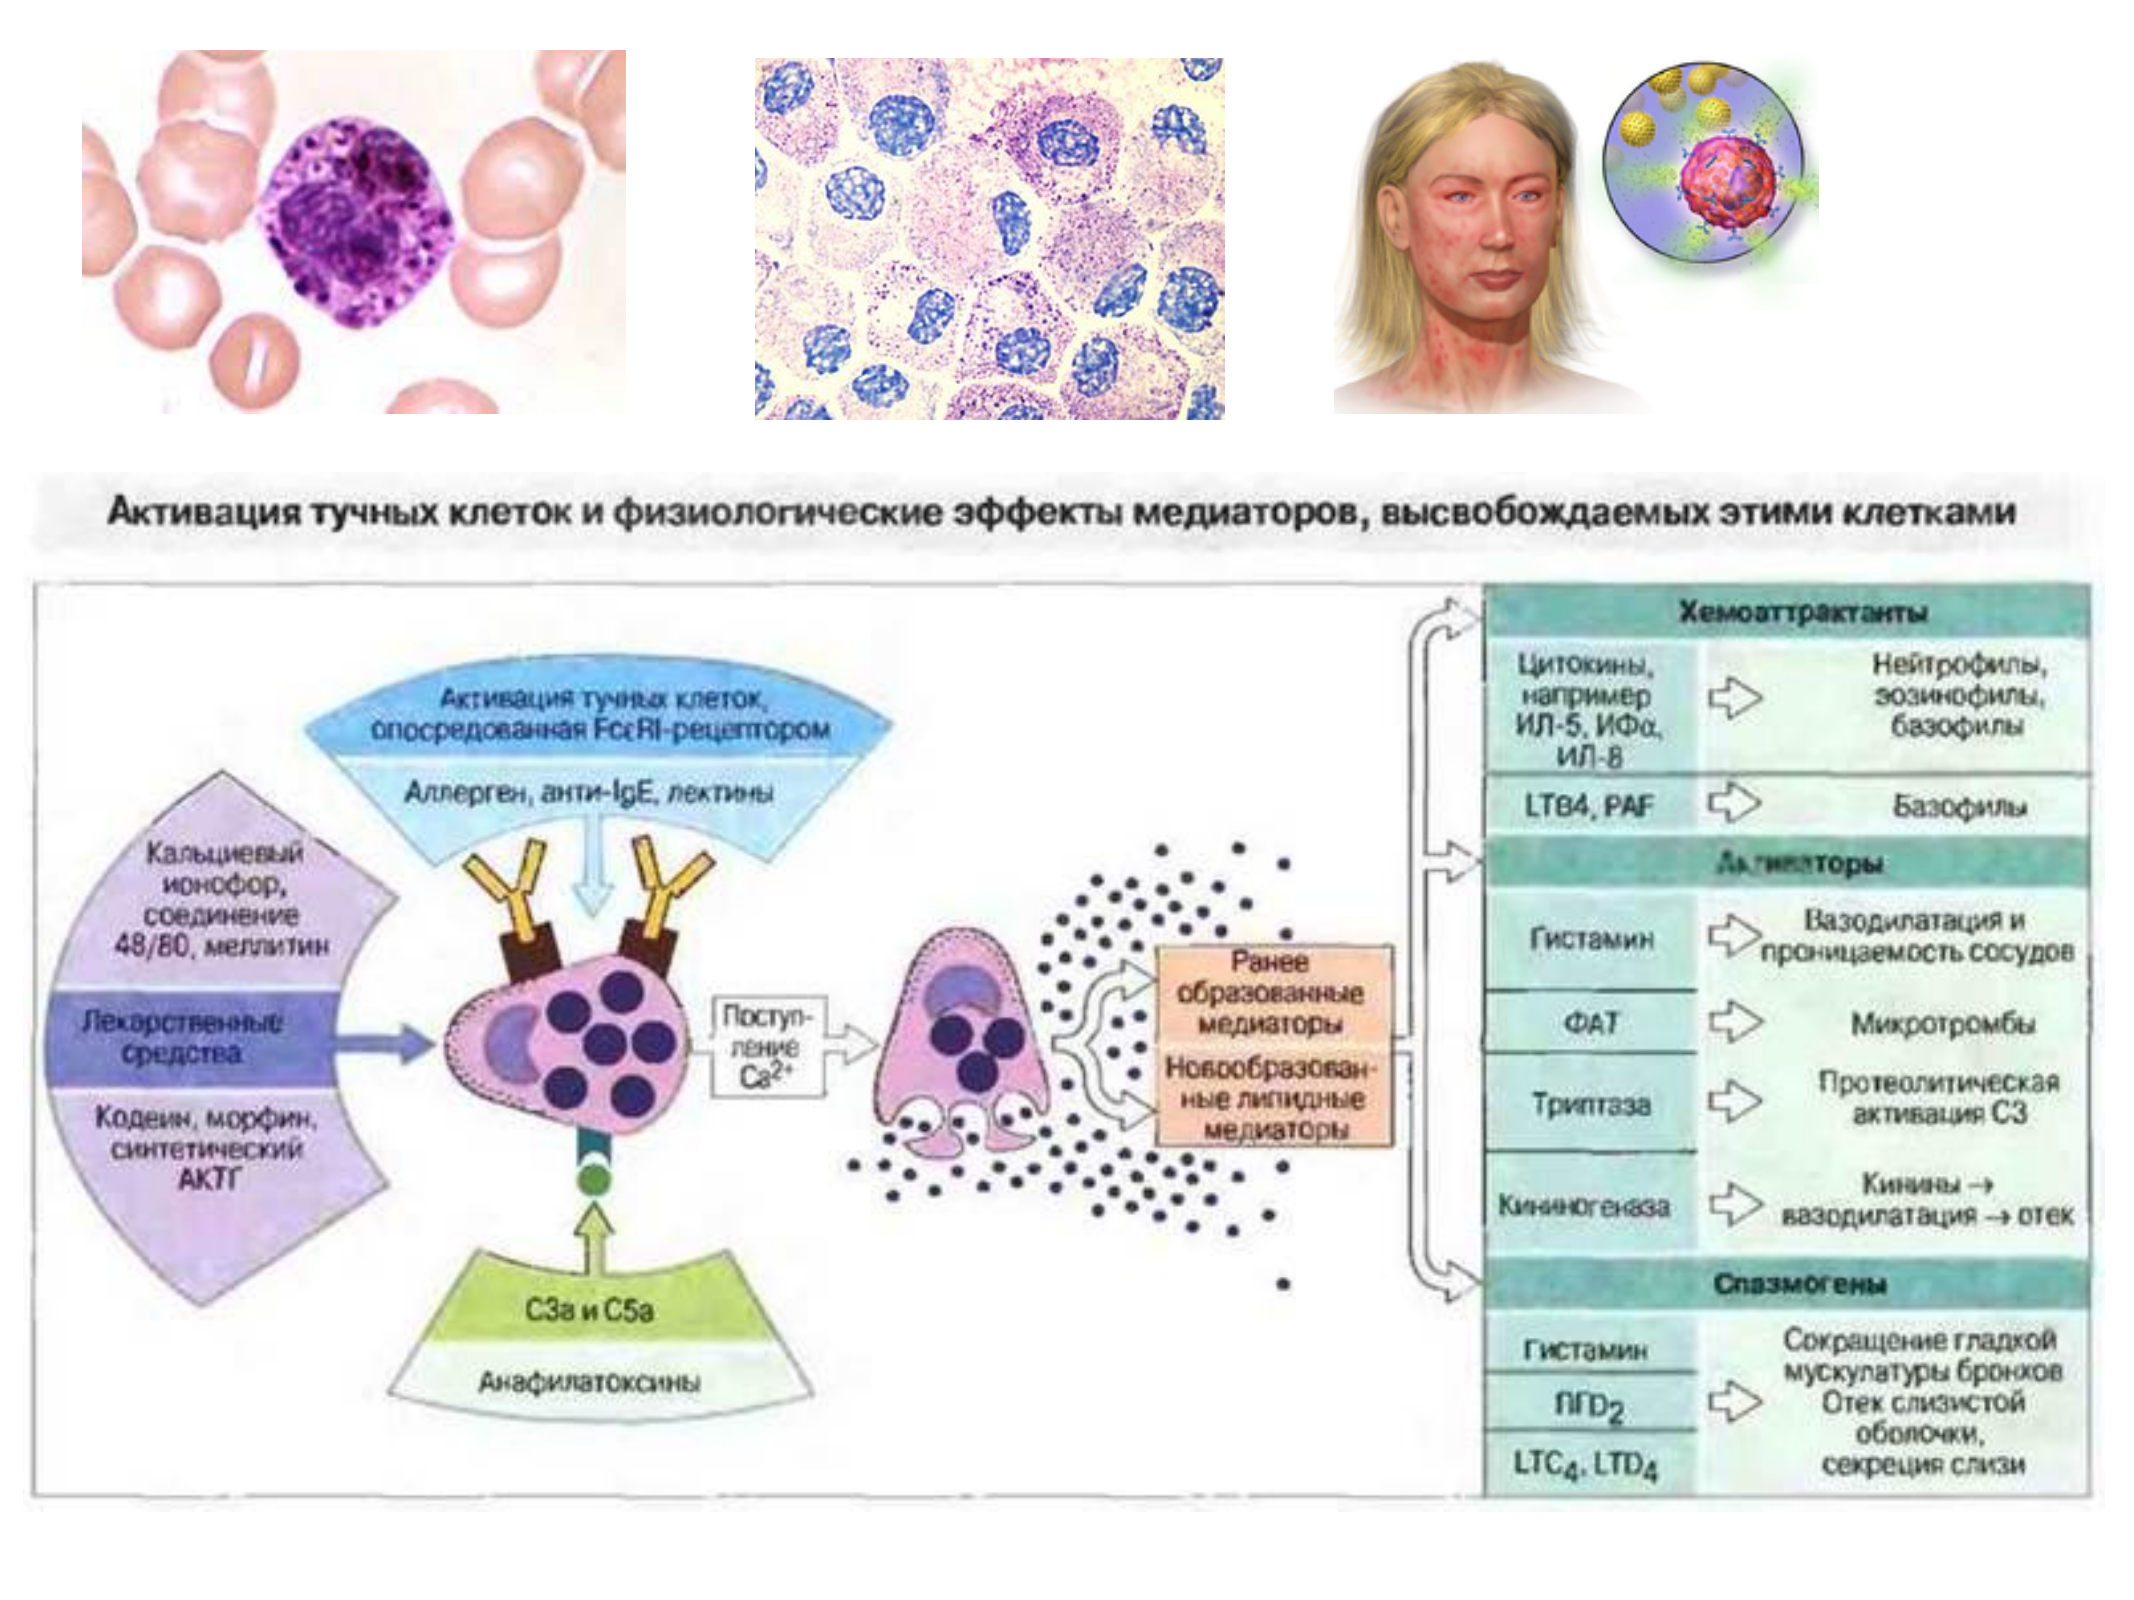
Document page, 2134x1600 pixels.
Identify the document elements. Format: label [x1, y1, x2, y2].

picture [23, 472, 2106, 1512]
picture [1334, 49, 1819, 414]
picture [82, 50, 627, 414]
picture [755, 58, 1225, 421]
